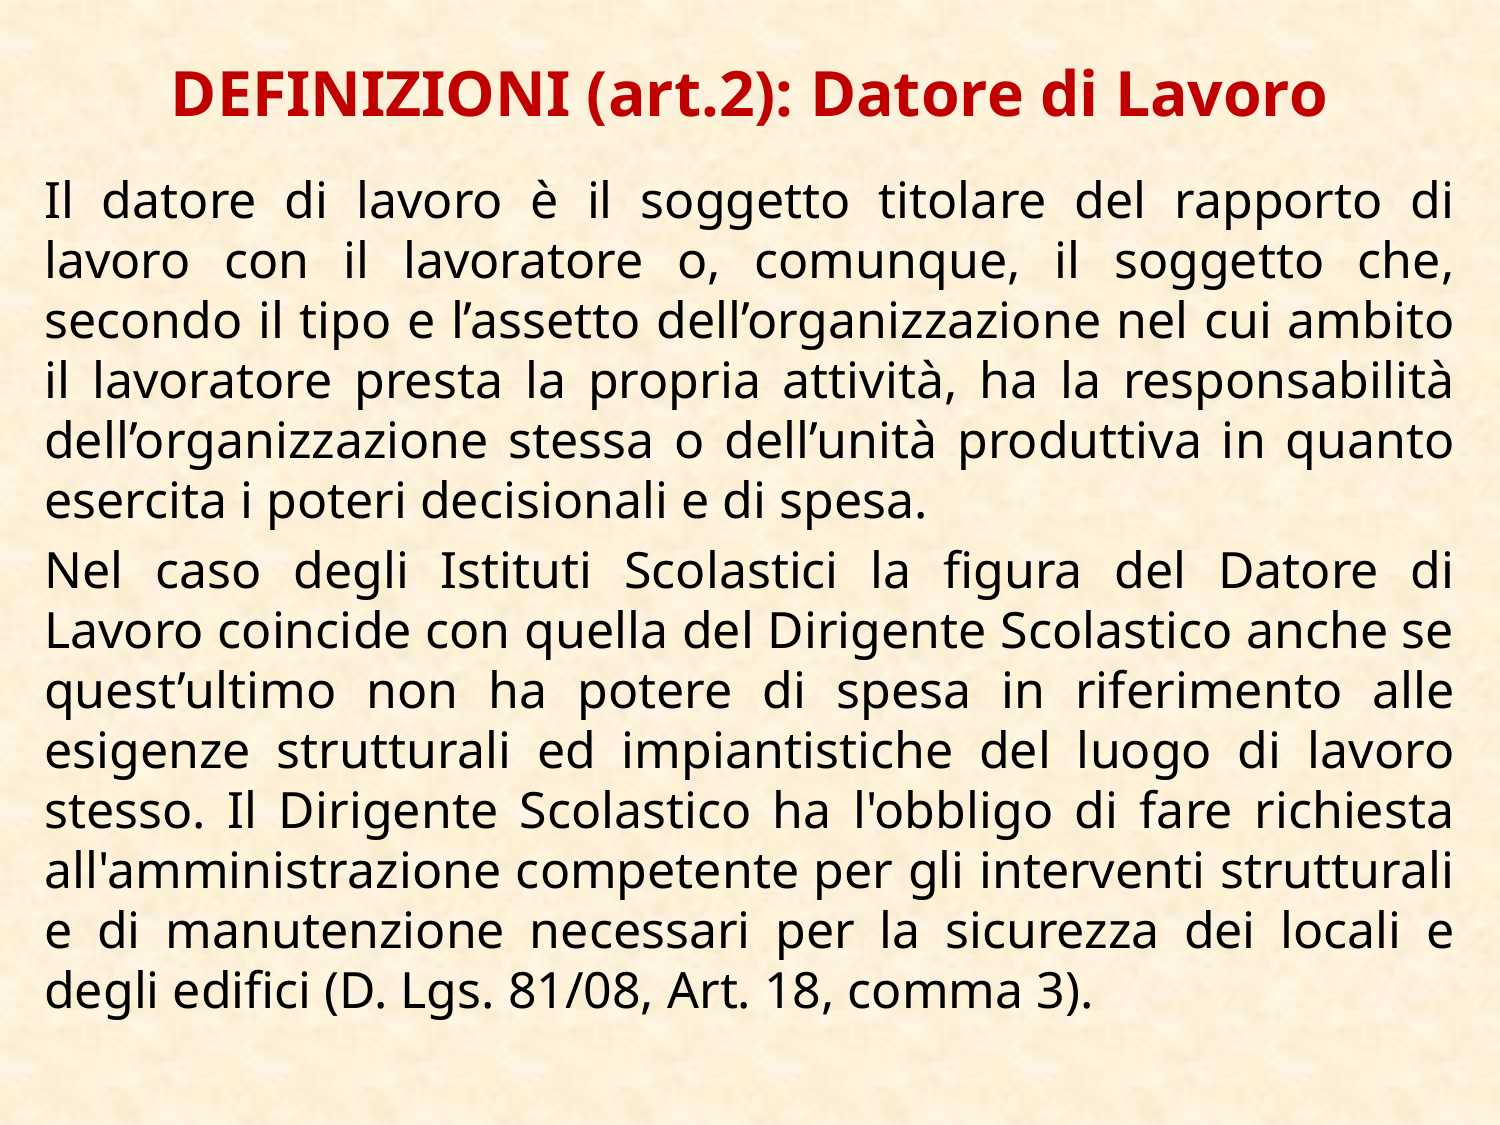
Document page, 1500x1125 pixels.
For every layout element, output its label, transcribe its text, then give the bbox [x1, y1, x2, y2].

picture [0, 0, 1500, 1125]
list Il datore di lavoro è il soggetto titolare del rapporto di lavoro con il lavoratore o, comunque, il soggetto che, secondo il tipo e l’assetto dell’organizzazione nel cui ambito il lavoratore presta la propria attività, ha la responsabilità dell’organizzazione stessa o dell’unità produttiva in quanto esercita i poteri decisionali e di spesa. Nel caso degli Istituti Scolastici la figura del Datore di Lavoro coincide con quella del Dirigente Scolastico anche se quest’ultimo non ha potere di spesa in riferimento alle esigenze strutturali ed impiantistiche del luogo di lavoro stesso. Il Dirigente Scolastico ha l'obbligo di fare richiesta all'amministrazione competente per gli interventi strutturali e di manutenzione necessari per la sicurezza dei locali e degli edifici (D. Lgs. 81/08, Art. 18, comma 3). [29, 160, 1471, 1083]
title DEFINIZIONI (art.2): Datore di Lavoro [74, 44, 1426, 138]
